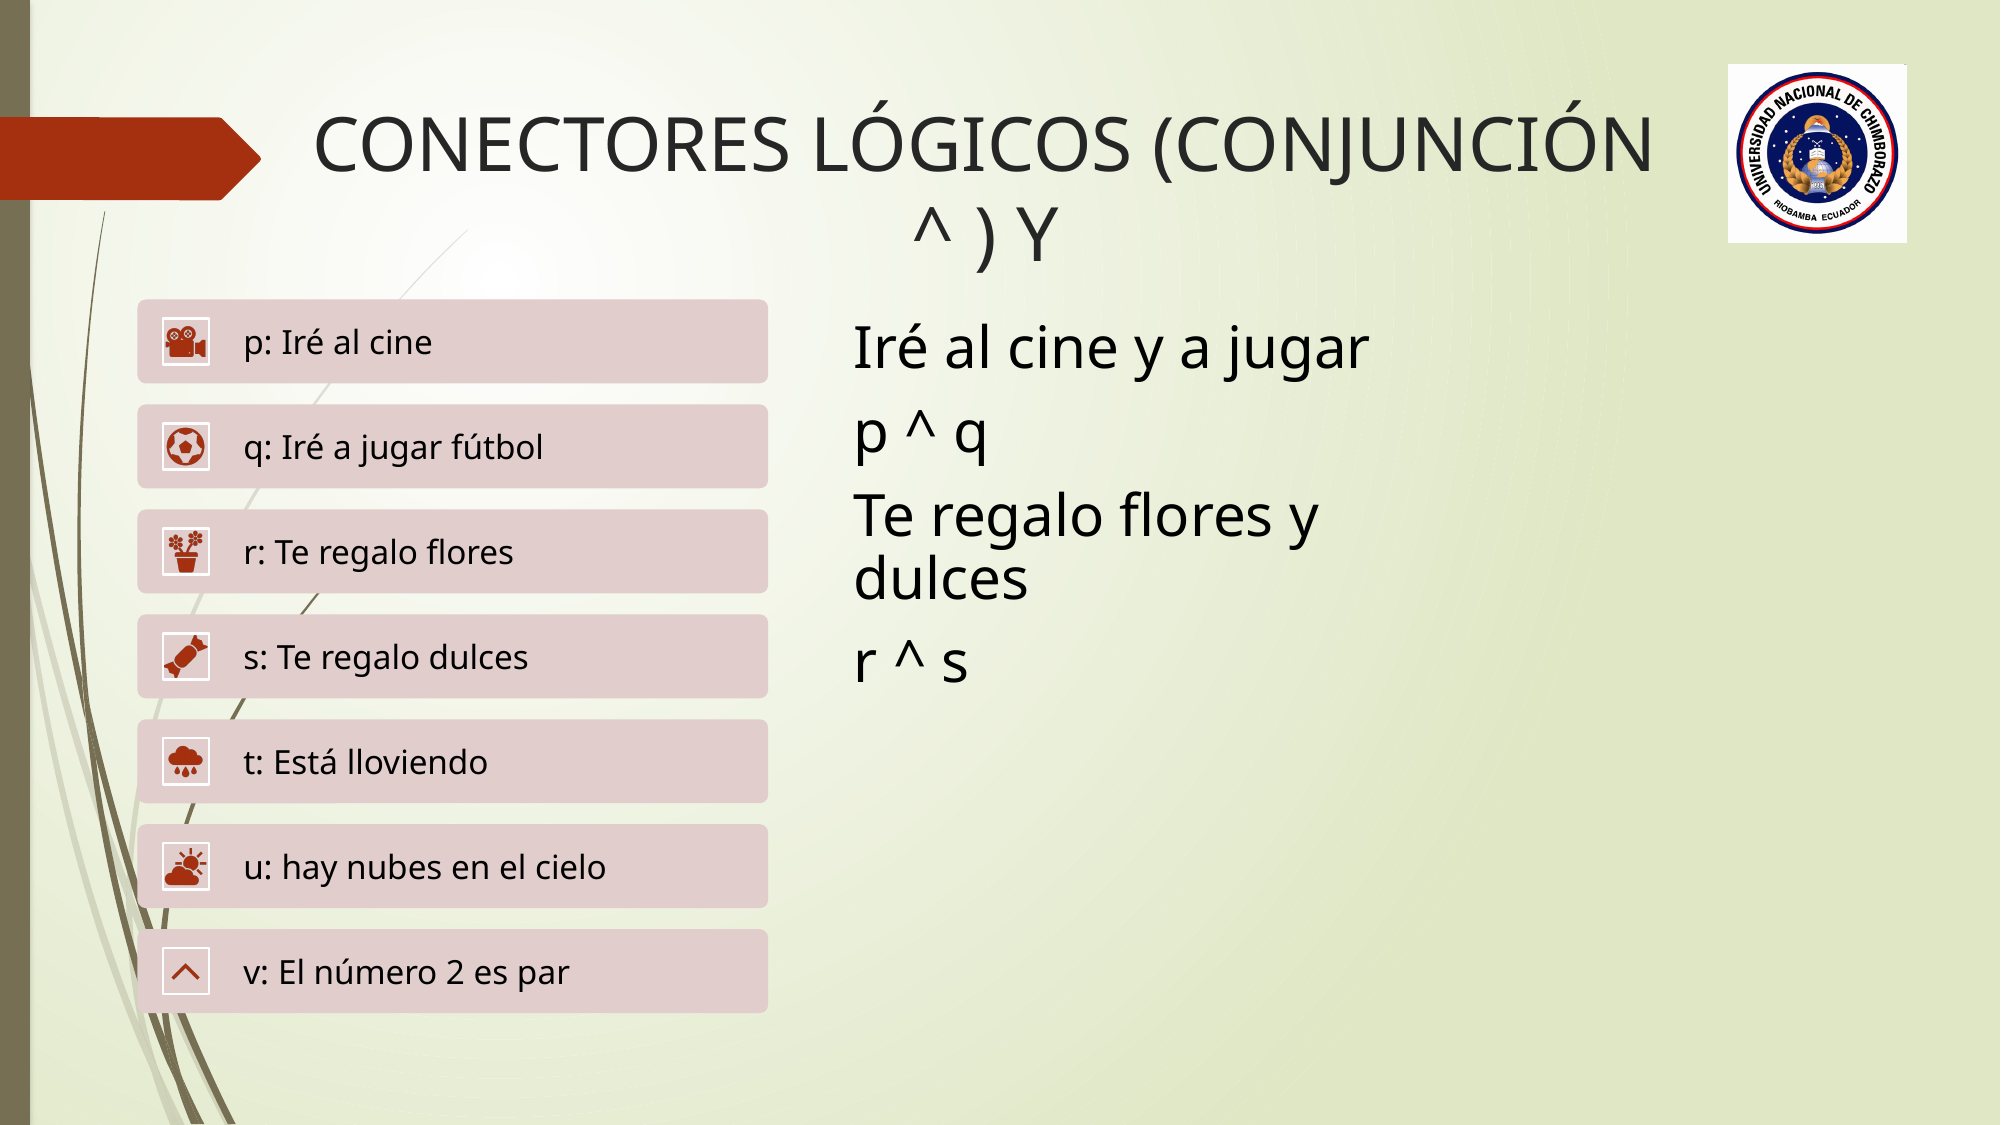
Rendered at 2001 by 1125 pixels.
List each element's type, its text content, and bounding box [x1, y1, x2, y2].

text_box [137, 299, 769, 1014]
text_box Iré al cine y a jugar p ^ q Te regalo flores y dulces r ^ s [838, 311, 1470, 1025]
picture [1727, 63, 1907, 243]
title CONECTORES LÓGICOS (CONJUNCIÓN ^ ) Y [254, 89, 1716, 300]
